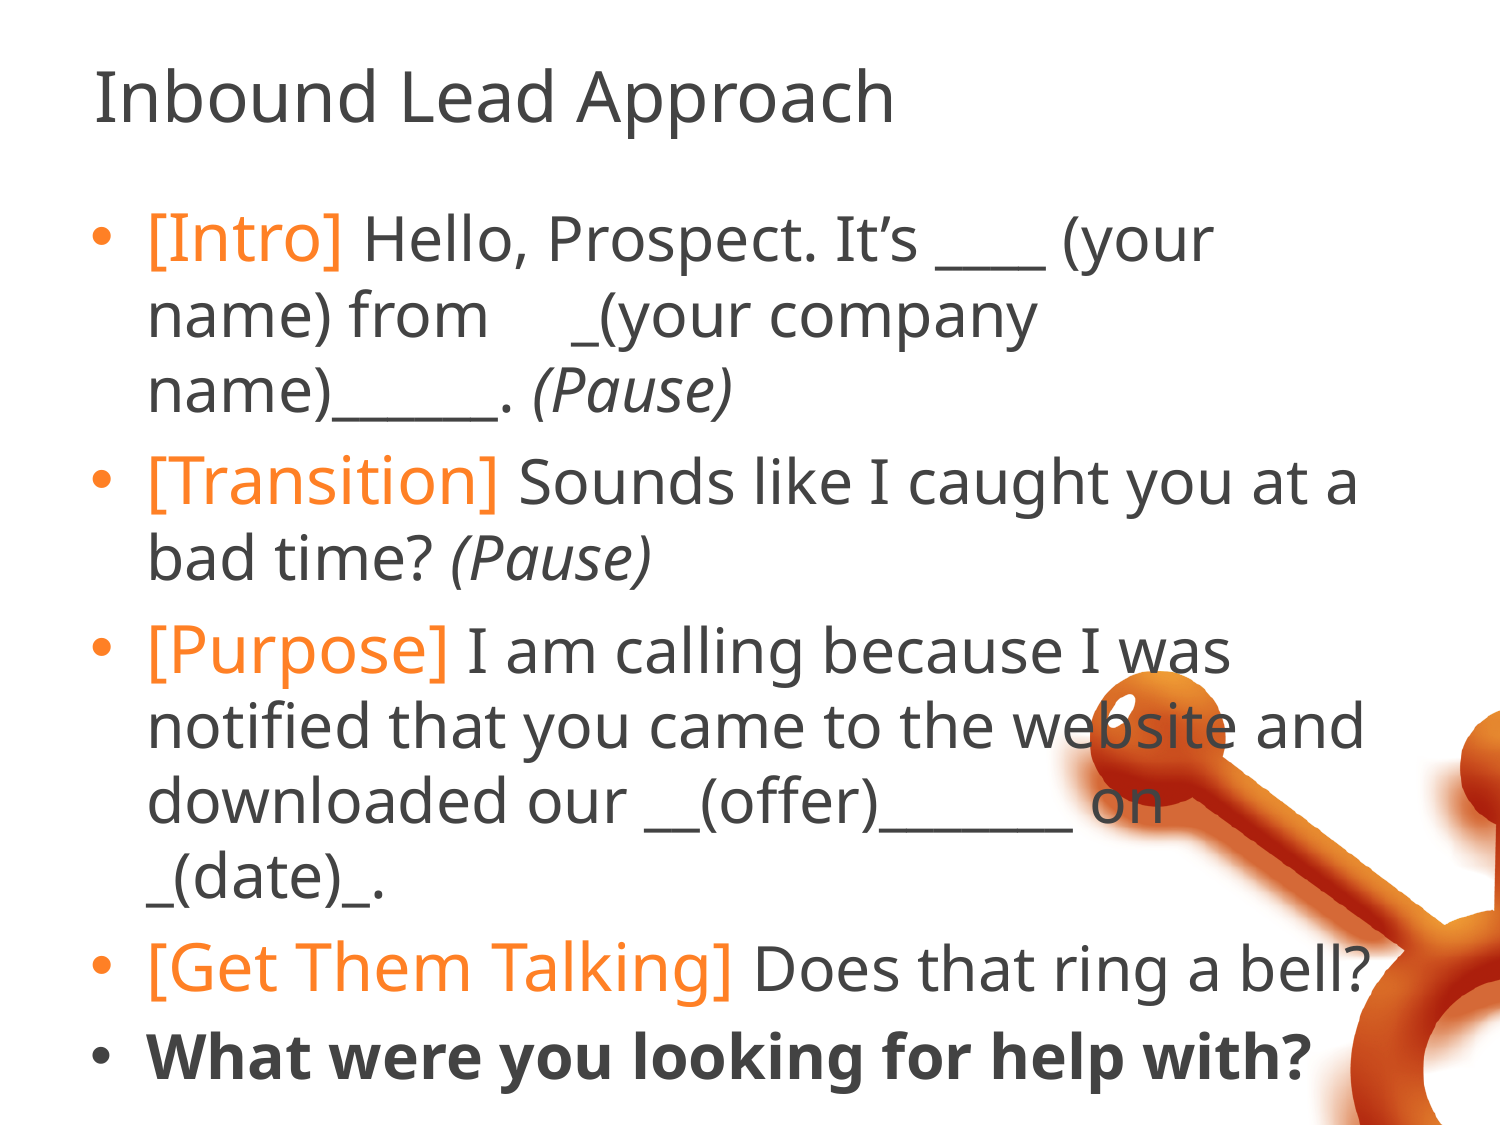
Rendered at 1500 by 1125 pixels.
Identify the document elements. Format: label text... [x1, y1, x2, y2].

list [Intro] Hello, Prospect. It’s ____ (your name) from _(your company name)______. (Pause) [Transition] Sounds like I caught you at a bad time? (Pause) [Purpose] I am calling because I was notified that you came to the website and downloaded our __(offer)_______ on _(date)_. [Get Them Talking] Does that ring a bell? What were you looking for help with? [75, 187, 1425, 1118]
title Inbound Lead Approach [79, 0, 1430, 188]
picture [974, 658, 1500, 1125]
